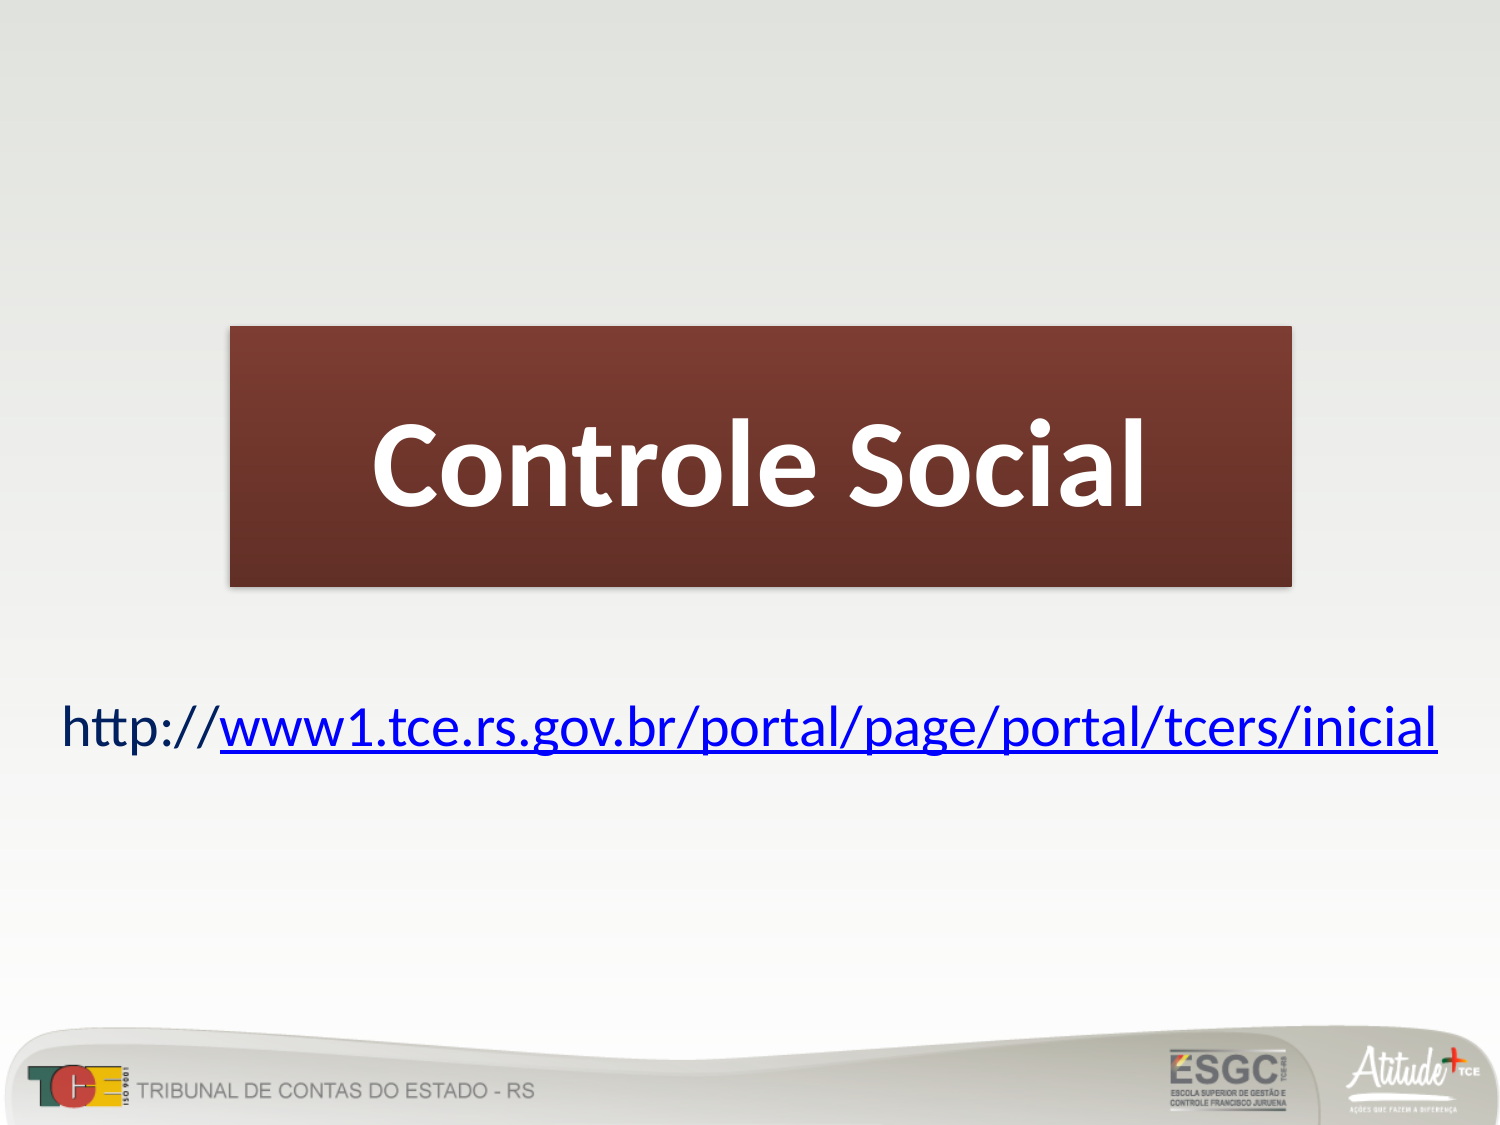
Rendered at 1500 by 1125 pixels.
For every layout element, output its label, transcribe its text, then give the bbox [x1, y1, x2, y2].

text_box Controle Social [230, 326, 1292, 587]
picture [0, 766, 1500, 1125]
picture [0, 0, 1500, 680]
text_box http://www1.tce.rs.gov.br/portal/page/portal/tcers/inicial [0, 680, 1500, 766]
